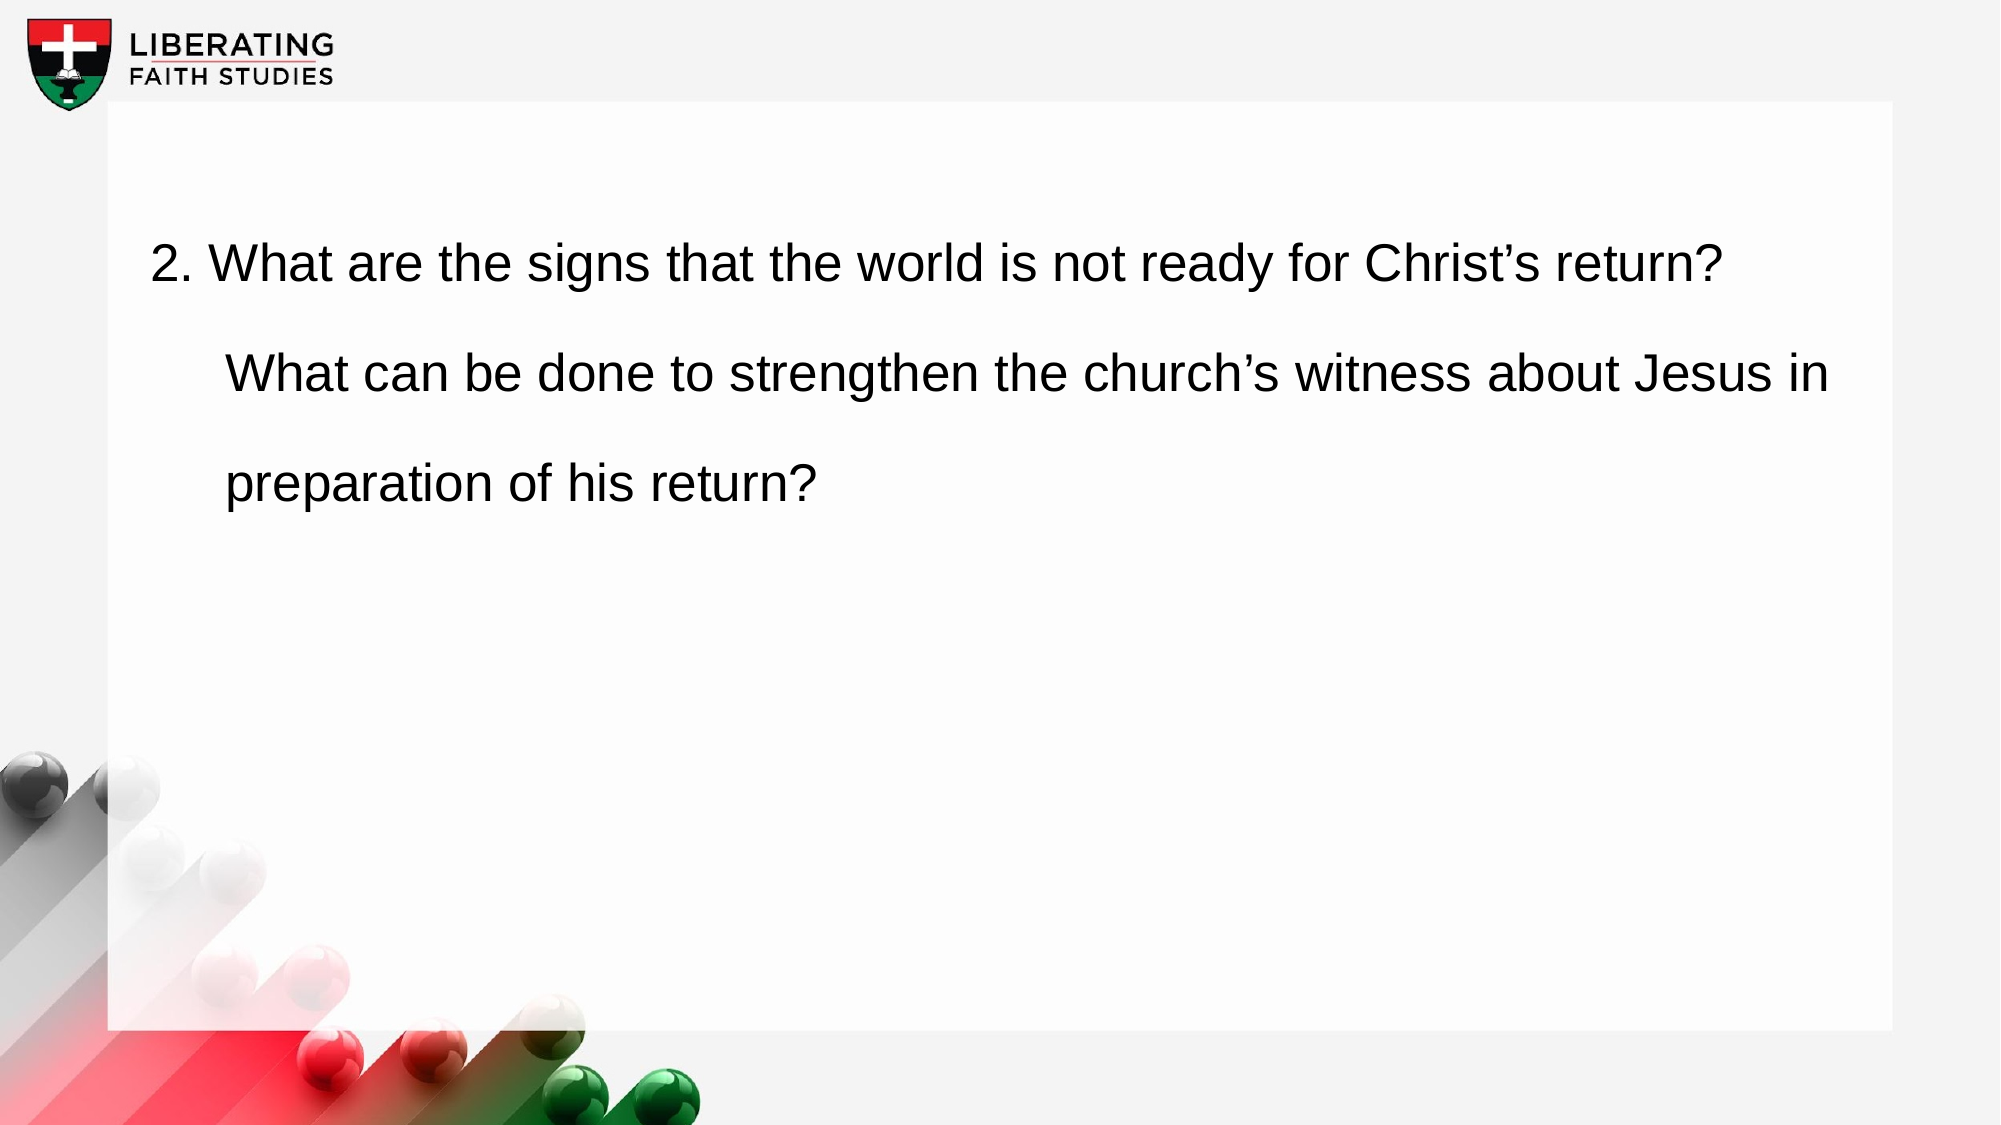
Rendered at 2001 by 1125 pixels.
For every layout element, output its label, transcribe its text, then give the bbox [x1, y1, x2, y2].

picture [0, 0, 2000, 1125]
text_box 2. What are the signs that the world is not ready for Christ’s return? What can be done to strengthen the church’s witness about Jesus in preparation of his return? [134, 210, 1868, 555]
